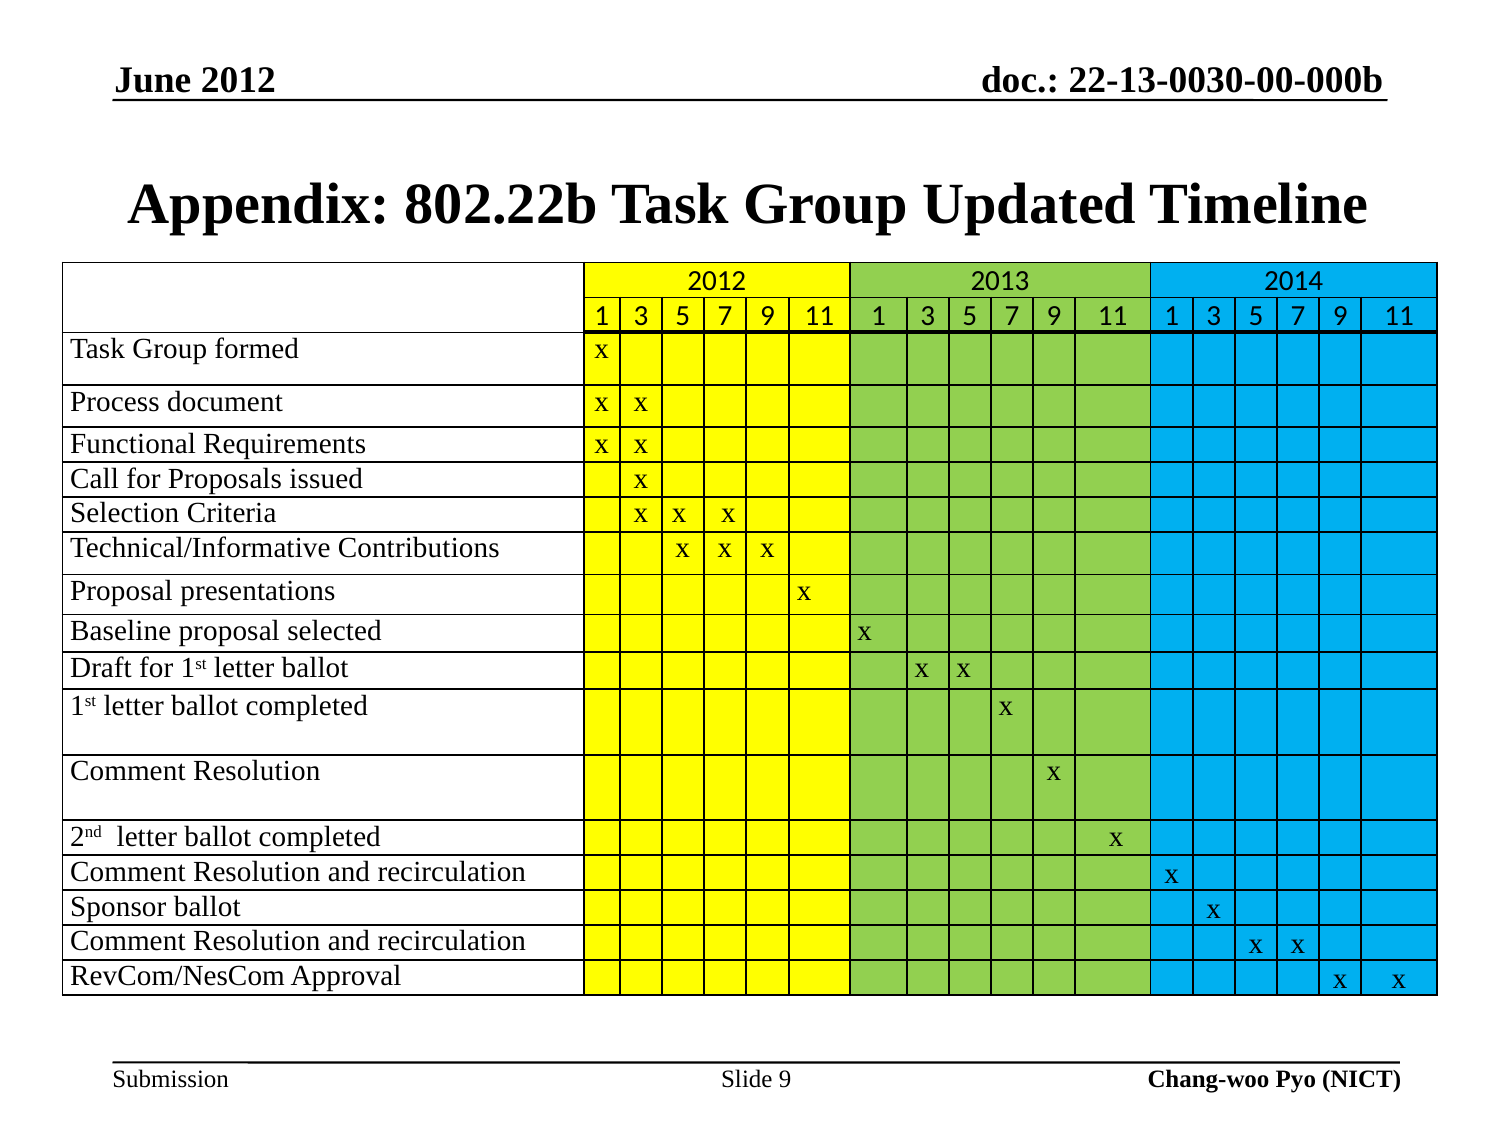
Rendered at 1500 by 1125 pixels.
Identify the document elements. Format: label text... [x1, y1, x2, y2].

table_cell [950, 615, 990, 651]
table_cell [663, 463, 703, 496]
table_cell [1194, 926, 1234, 959]
table_header 2012 [585, 263, 849, 297]
table_cell [747, 856, 788, 889]
table_cell [1076, 756, 1150, 819]
footer Chang-woo Pyo (NICT) [1145, 1061, 1402, 1093]
table_cell [1194, 334, 1234, 384]
table_cell [790, 856, 849, 889]
table_cell [585, 498, 619, 531]
table_cell 7 [1278, 298, 1318, 330]
table_cell [1362, 428, 1436, 461]
table_cell [1236, 690, 1276, 754]
table_cell [992, 498, 1032, 531]
table_cell [663, 821, 703, 854]
table_cell [1034, 463, 1074, 496]
table_cell [992, 756, 1032, 819]
table_cell [908, 856, 948, 889]
table_cell [663, 856, 703, 889]
table_cell [1034, 386, 1074, 426]
table_cell [621, 961, 661, 994]
table_cell [747, 756, 788, 819]
table_cell [1034, 615, 1074, 651]
table_cell [1034, 821, 1074, 854]
table_cell [1194, 386, 1234, 426]
table_cell [992, 428, 1032, 461]
table_cell [908, 891, 948, 924]
table_cell [1151, 498, 1192, 531]
table_cell [1362, 575, 1436, 614]
table_cell [621, 690, 661, 754]
table_cell [950, 961, 990, 994]
table_cell RevCom/NesCom Approval [63, 961, 583, 994]
table_cell [1362, 821, 1436, 854]
table_cell [1320, 386, 1360, 426]
table_cell Sponsor ballot [63, 891, 583, 924]
table_cell [1194, 653, 1234, 688]
table_cell Comment Resolution and recirculation [63, 926, 583, 959]
table_cell [1362, 386, 1436, 426]
table_cell [1278, 615, 1318, 651]
table_cell 5 [950, 298, 990, 330]
table_cell 11 [1362, 298, 1436, 330]
table_cell 9 [1034, 298, 1074, 330]
table_cell [1236, 498, 1276, 531]
table_cell [585, 756, 619, 819]
table_cell [1236, 463, 1276, 496]
table_cell [851, 575, 906, 614]
table_cell [851, 533, 906, 574]
table_cell [705, 615, 745, 651]
table_cell [621, 533, 661, 574]
title Appendix: 802.22b Task Group Updated Timeline [53, 112, 1459, 288]
table_cell x [663, 498, 703, 531]
table_cell [1236, 575, 1276, 614]
table_cell [992, 891, 1032, 924]
table_cell [585, 615, 619, 651]
table_cell [747, 498, 788, 531]
table_cell [992, 463, 1032, 496]
table_cell [747, 428, 788, 461]
table_cell [851, 856, 906, 889]
table_cell [747, 821, 788, 854]
table_cell [1236, 428, 1276, 461]
table_cell [851, 756, 906, 819]
table_cell [1076, 498, 1150, 531]
table_cell [1151, 533, 1192, 574]
table_cell [1278, 463, 1318, 496]
table_cell x [1076, 821, 1150, 854]
table_cell [1320, 653, 1360, 688]
table_cell [908, 615, 948, 651]
table_cell [950, 690, 990, 754]
table_cell [1034, 690, 1074, 754]
table_cell [1320, 428, 1360, 461]
table_cell [1278, 961, 1318, 994]
table_cell [1236, 653, 1276, 688]
table_cell [1236, 533, 1276, 574]
table_cell [790, 653, 849, 688]
table_cell [790, 961, 849, 994]
table_cell [1034, 428, 1074, 461]
table_cell [790, 334, 849, 384]
table_cell [1034, 891, 1074, 924]
table_cell 5 [663, 298, 703, 330]
table_cell [1151, 690, 1192, 754]
table_cell [585, 575, 619, 614]
table_cell [1362, 756, 1436, 819]
table_cell [1151, 615, 1192, 651]
table_cell [1034, 961, 1074, 994]
table_cell [1278, 653, 1318, 688]
table_cell [1076, 891, 1150, 924]
table_cell x [992, 690, 1032, 754]
table_cell [790, 756, 849, 819]
table_cell [992, 615, 1032, 651]
table_cell [747, 334, 788, 384]
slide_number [114, 54, 278, 101]
table_cell [1076, 653, 1150, 688]
table_cell [908, 428, 948, 461]
table_cell Comment Resolution and recirculation [63, 856, 583, 889]
table_cell [1320, 690, 1360, 754]
table_cell [1034, 856, 1074, 889]
table_cell 3 [621, 298, 661, 330]
table_header [63, 263, 583, 297]
table_cell [950, 533, 990, 574]
table_cell [1362, 926, 1436, 959]
table_cell x [1194, 891, 1234, 924]
table_cell [1278, 575, 1318, 614]
table_cell [1151, 575, 1192, 614]
table_cell [621, 756, 661, 819]
table_cell [621, 856, 661, 889]
table_cell x [851, 615, 906, 651]
table_cell [950, 334, 990, 384]
table_cell [851, 334, 906, 384]
table_cell [790, 926, 849, 959]
table_cell [1236, 856, 1276, 889]
table_cell [1151, 428, 1192, 461]
table_cell [705, 653, 745, 688]
table_cell [1278, 821, 1318, 854]
table_cell [1194, 533, 1234, 574]
table_cell [950, 821, 990, 854]
table_cell [790, 428, 849, 461]
table_cell [747, 615, 788, 651]
table_cell [1076, 533, 1150, 574]
table_cell [663, 653, 703, 688]
table_cell x [1236, 926, 1276, 959]
table_cell [705, 891, 745, 924]
table_cell x [621, 463, 661, 496]
table_cell [992, 856, 1032, 889]
table_cell [663, 334, 703, 384]
table_cell [1034, 653, 1074, 688]
table_cell [1194, 615, 1234, 651]
table_cell [1320, 498, 1360, 531]
table_cell [1362, 891, 1436, 924]
table_cell [1236, 961, 1276, 994]
table_cell [950, 575, 990, 614]
table_cell [585, 533, 619, 574]
table_cell [1362, 498, 1436, 531]
table_cell [621, 334, 661, 384]
table_cell x [585, 386, 619, 426]
table_cell [1278, 856, 1318, 889]
table_cell [747, 961, 788, 994]
table_cell [1034, 926, 1074, 959]
table_cell [1362, 463, 1436, 496]
table_cell Process document [63, 386, 583, 426]
table_cell [585, 653, 619, 688]
table_cell [1151, 386, 1192, 426]
table_cell [663, 690, 703, 754]
table_cell [790, 463, 849, 496]
table_cell 1 [585, 298, 619, 330]
table_cell [908, 498, 948, 531]
table_cell [1076, 856, 1150, 889]
table_cell Proposal presentations [63, 575, 583, 614]
table_cell [790, 891, 849, 924]
table_cell [747, 891, 788, 924]
table_cell [790, 690, 849, 754]
table_cell [1362, 856, 1436, 889]
table_cell x [585, 334, 619, 384]
table_cell [1151, 926, 1192, 959]
table_cell 5 [1236, 298, 1276, 330]
table_cell [1151, 891, 1192, 924]
table_cell [1320, 891, 1360, 924]
table_cell [663, 428, 703, 461]
table_cell [1076, 690, 1150, 754]
table_cell [992, 821, 1032, 854]
table_cell [1034, 575, 1074, 614]
table_cell 7 [992, 298, 1032, 330]
table_cell [663, 756, 703, 819]
table_cell [705, 463, 745, 496]
table_cell x [705, 533, 745, 574]
table_cell [621, 821, 661, 854]
table_cell [621, 926, 661, 959]
table_cell [1151, 334, 1192, 384]
table_cell [621, 575, 661, 614]
table_cell [747, 690, 788, 754]
table_cell 9 [1320, 298, 1360, 330]
table_cell x [621, 498, 661, 531]
table_cell Call for Proposals issued [63, 463, 583, 496]
table_cell [705, 575, 745, 614]
table_cell [1151, 961, 1192, 994]
table_cell [621, 891, 661, 924]
table_cell [790, 533, 849, 574]
table_cell x [621, 428, 661, 461]
table_cell [1151, 653, 1192, 688]
table_cell Baseline proposal selected [63, 615, 583, 651]
table_cell [663, 961, 703, 994]
table_cell [1076, 334, 1150, 384]
table_cell [790, 386, 849, 426]
table_cell [1151, 463, 1192, 496]
table_cell [908, 334, 948, 384]
table_cell [851, 463, 906, 496]
table_cell [705, 690, 745, 754]
table_cell 9 [747, 298, 788, 330]
table_cell x [908, 653, 948, 688]
table_cell [1362, 653, 1436, 688]
table_cell [1076, 615, 1150, 651]
table_cell [851, 653, 906, 688]
table_cell [585, 856, 619, 889]
table_cell [908, 926, 948, 959]
table_cell [992, 386, 1032, 426]
table_cell 1st letter ballot completed [63, 690, 583, 754]
table_cell [585, 821, 619, 854]
table_cell 1 [851, 298, 906, 330]
table_cell [1236, 386, 1276, 426]
table_cell [1076, 463, 1150, 496]
table_cell [747, 926, 788, 959]
table_cell 7 [705, 298, 745, 330]
table_cell 11 [790, 298, 849, 330]
table_cell 3 [1194, 298, 1234, 330]
table_cell [1278, 386, 1318, 426]
table_cell [1236, 334, 1276, 384]
table_cell [851, 386, 906, 426]
table_cell [1194, 690, 1234, 754]
table_cell [950, 386, 990, 426]
table_cell [950, 756, 990, 819]
table_cell [1236, 756, 1276, 819]
table_cell [1194, 756, 1234, 819]
table_cell [1320, 533, 1360, 574]
table_cell [1278, 498, 1318, 531]
table_cell [1236, 891, 1276, 924]
table_cell 1 [1151, 298, 1192, 330]
table_cell [908, 821, 948, 854]
table_cell [992, 575, 1032, 614]
table_cell [1320, 821, 1360, 854]
table_cell x [663, 533, 703, 574]
table_cell [950, 891, 990, 924]
table_cell [663, 891, 703, 924]
table_cell [1076, 386, 1150, 426]
table_cell [585, 891, 619, 924]
table_cell [1278, 756, 1318, 819]
table_header 2014 [1151, 263, 1436, 297]
table_cell [705, 856, 745, 889]
table_cell [992, 653, 1032, 688]
table_cell [1034, 498, 1074, 531]
table_cell [747, 653, 788, 688]
table_cell Selection Criteria [63, 498, 583, 531]
table_cell [950, 463, 990, 496]
table_cell [585, 926, 619, 959]
table_cell [851, 926, 906, 959]
table_cell 11 [1076, 298, 1150, 330]
table_cell [1362, 615, 1436, 651]
table_cell [621, 615, 661, 651]
table_header 2013 [851, 263, 1150, 297]
table_cell [705, 386, 745, 426]
table_cell [1194, 428, 1234, 461]
table_cell [851, 428, 906, 461]
table_cell [585, 690, 619, 754]
table_cell [908, 463, 948, 496]
table_cell [1151, 821, 1192, 854]
table_cell [663, 615, 703, 651]
table_cell [1278, 891, 1318, 924]
table_cell x [1034, 756, 1074, 819]
table_cell [1194, 575, 1234, 614]
table_cell 2nd letter ballot completed [63, 821, 583, 854]
table_cell [663, 926, 703, 959]
table_cell [851, 961, 906, 994]
table_cell [1362, 533, 1436, 574]
table_cell [621, 653, 661, 688]
table_cell [1362, 334, 1436, 384]
table_cell [790, 615, 849, 651]
table_cell [705, 756, 745, 819]
table_cell Comment Resolution [63, 756, 583, 819]
table_cell [663, 575, 703, 614]
table_cell x [1278, 926, 1318, 959]
table_cell [1362, 690, 1436, 754]
table_cell [1034, 334, 1074, 384]
table_cell Technical/Informative Contributions [63, 533, 583, 574]
table_cell [1194, 856, 1234, 889]
table_cell Task Group formed [63, 333, 583, 384]
table_cell [950, 428, 990, 461]
table_cell [1320, 575, 1360, 614]
table_cell [1076, 926, 1150, 959]
table_cell [663, 386, 703, 426]
table_cell [1236, 615, 1276, 651]
table_cell [705, 428, 745, 461]
table_cell [790, 821, 849, 854]
table_cell [1320, 856, 1360, 889]
table_cell x [747, 533, 788, 574]
table_cell [585, 463, 619, 496]
table_cell [705, 926, 745, 959]
table_cell [63, 297, 583, 332]
table_cell [1278, 428, 1318, 461]
table_cell [992, 926, 1032, 959]
table_cell [585, 961, 619, 994]
table_cell [908, 386, 948, 426]
table_cell [790, 498, 849, 531]
table_cell [1320, 334, 1360, 384]
table_cell [1278, 533, 1318, 574]
table_cell [1320, 756, 1360, 819]
table_cell [851, 690, 906, 754]
table_cell [1034, 533, 1074, 574]
table_cell [950, 856, 990, 889]
table_cell [908, 756, 948, 819]
table_cell [1194, 961, 1234, 994]
table_cell [1320, 926, 1360, 959]
table_cell [1320, 615, 1360, 651]
table_cell x [705, 498, 745, 531]
table_cell [705, 961, 745, 994]
table_cell x [1362, 961, 1436, 994]
table_cell x [950, 653, 990, 688]
table_cell [1236, 821, 1276, 854]
table_cell [1076, 575, 1150, 614]
table_cell [705, 334, 745, 384]
table_cell [1194, 821, 1234, 854]
table_cell [1194, 498, 1234, 531]
table_cell [950, 498, 990, 531]
table_cell [908, 690, 948, 754]
table_cell [851, 891, 906, 924]
table_cell [992, 961, 1032, 994]
table_cell x [585, 428, 619, 461]
table_cell [950, 926, 990, 959]
table_cell x [1151, 856, 1192, 889]
table_cell [1194, 463, 1234, 496]
table_cell [851, 821, 906, 854]
table_cell [851, 498, 906, 531]
table_cell x [621, 386, 661, 426]
table_cell [1151, 756, 1192, 819]
table_cell [1076, 428, 1150, 461]
table_cell Draft for 1st letter ballot [63, 653, 583, 688]
table_cell [747, 575, 788, 614]
table_cell [908, 961, 948, 994]
table_cell x [790, 575, 849, 614]
table_cell [908, 575, 948, 614]
table_cell [747, 463, 788, 496]
table_cell [992, 533, 1032, 574]
table_cell Functional Requirements [63, 428, 583, 461]
table_cell [705, 821, 745, 854]
slide_number Slide 9 [712, 1061, 800, 1093]
table_cell [1278, 690, 1318, 754]
table_cell [1320, 463, 1360, 496]
table_cell [747, 386, 788, 426]
table_cell x [1320, 961, 1360, 994]
table_cell [1076, 961, 1150, 994]
table_cell 3 [908, 298, 948, 330]
table_cell [1278, 334, 1318, 384]
table_cell [992, 334, 1032, 384]
table_cell [908, 533, 948, 574]
